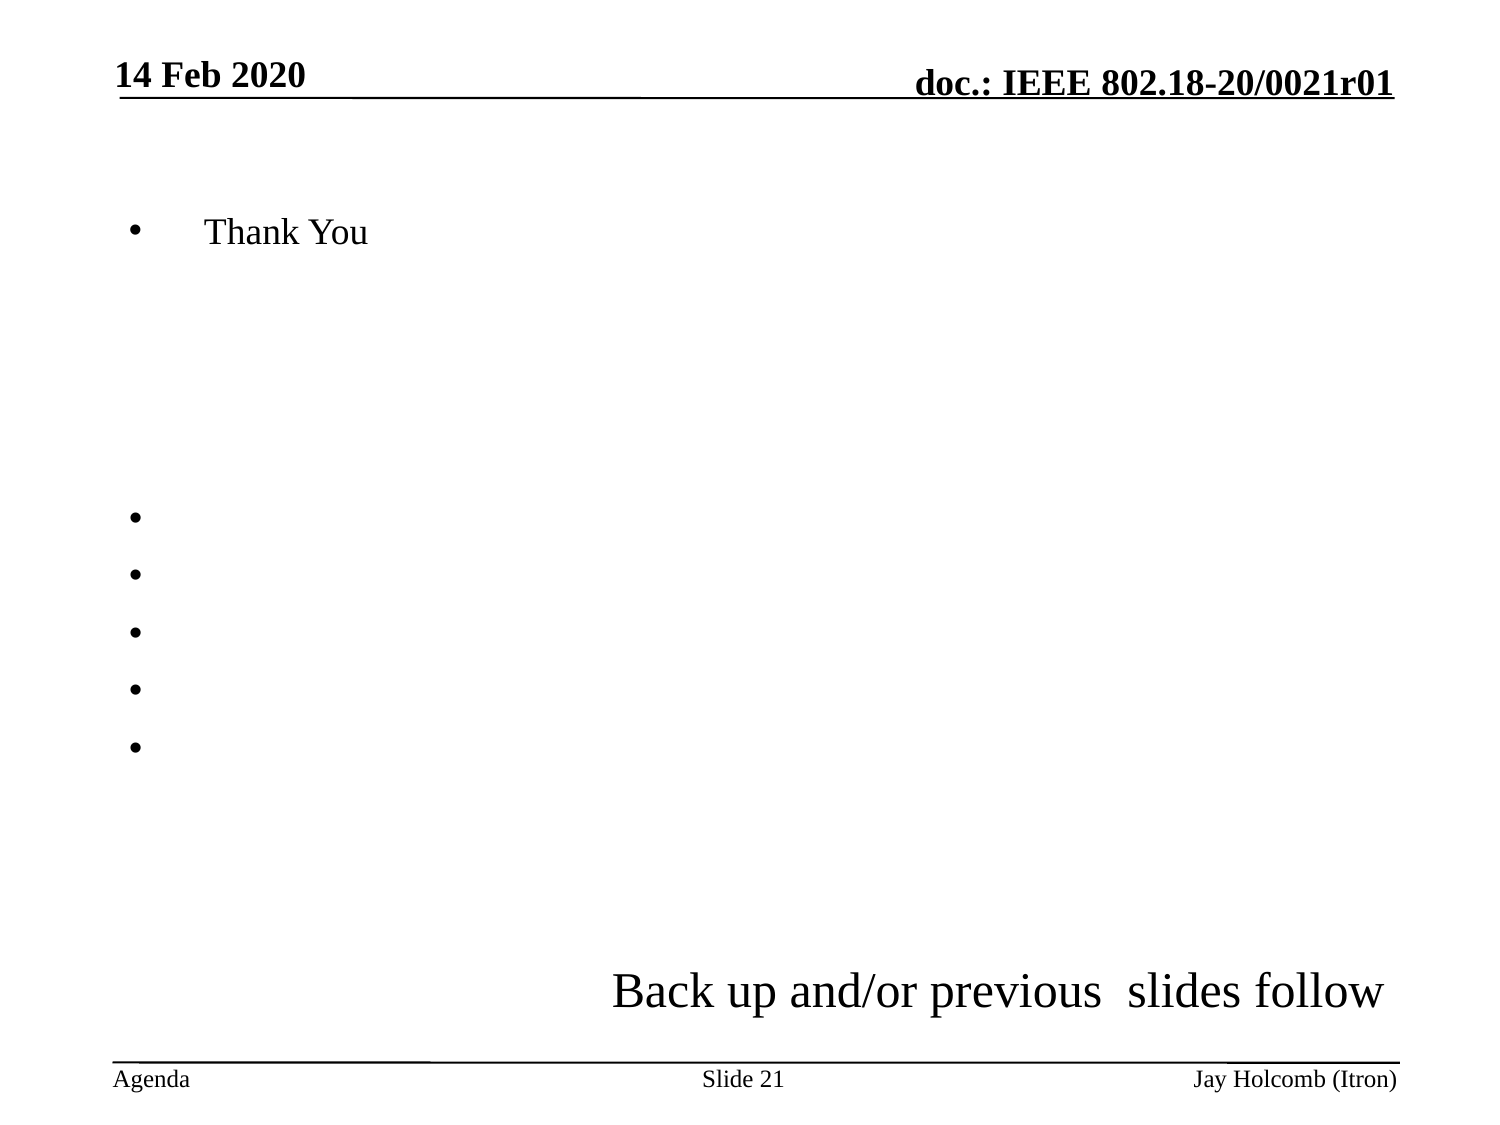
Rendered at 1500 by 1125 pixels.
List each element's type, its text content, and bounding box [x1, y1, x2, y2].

text_box [114, 487, 1464, 844]
slide_number Slide 21 [687, 1061, 800, 1123]
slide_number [114, 49, 478, 95]
footer Jay Holcomb (Itron) [874, 1061, 1398, 1093]
text_box Thank You [114, 199, 777, 305]
text_box Back up and/or previous slides follow [574, 949, 1400, 1025]
